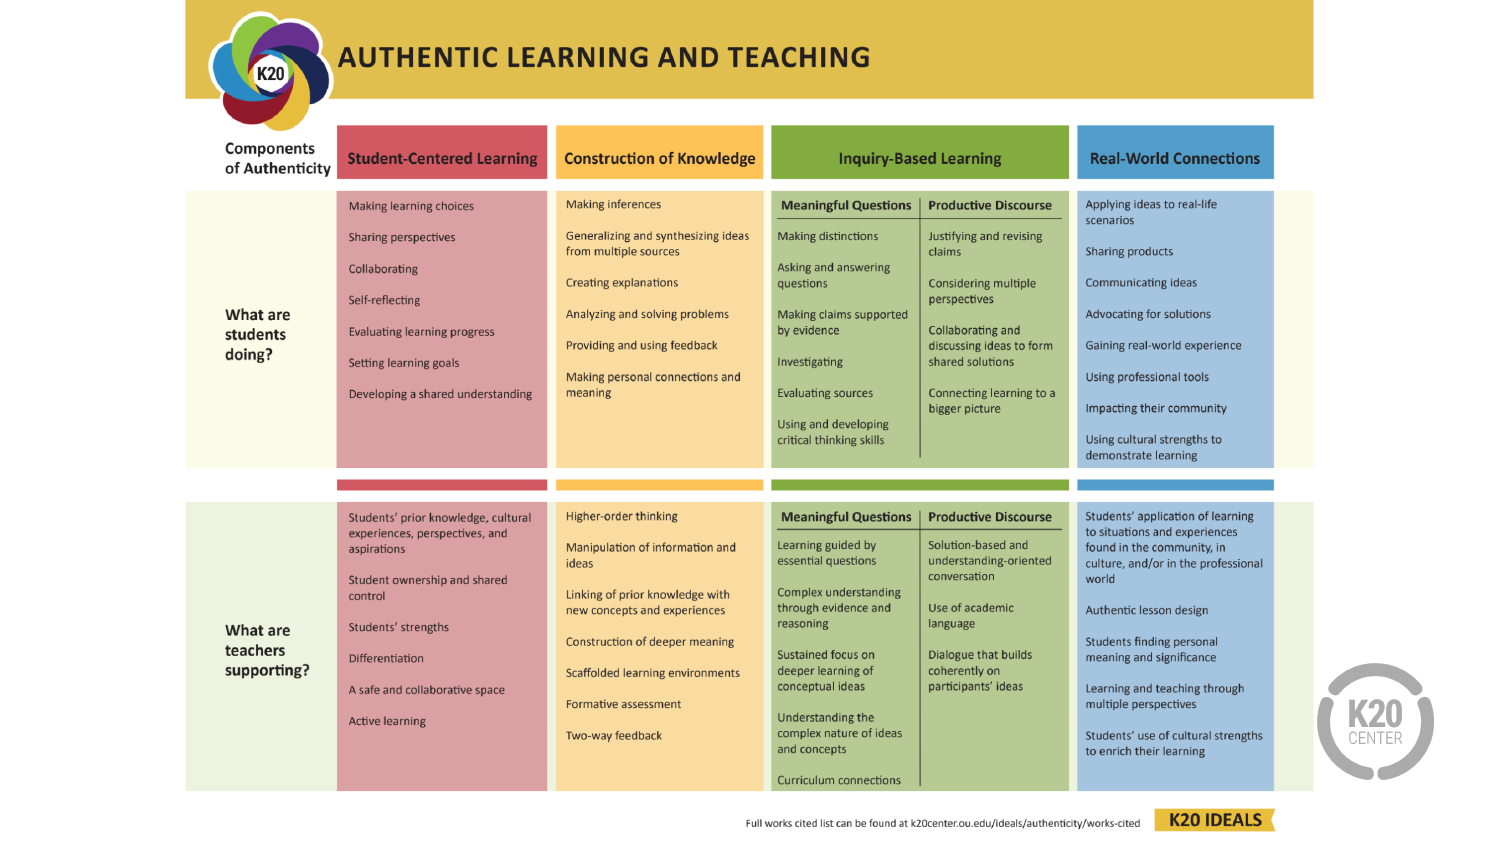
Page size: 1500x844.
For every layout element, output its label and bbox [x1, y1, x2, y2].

picture [183, 0, 1451, 844]
